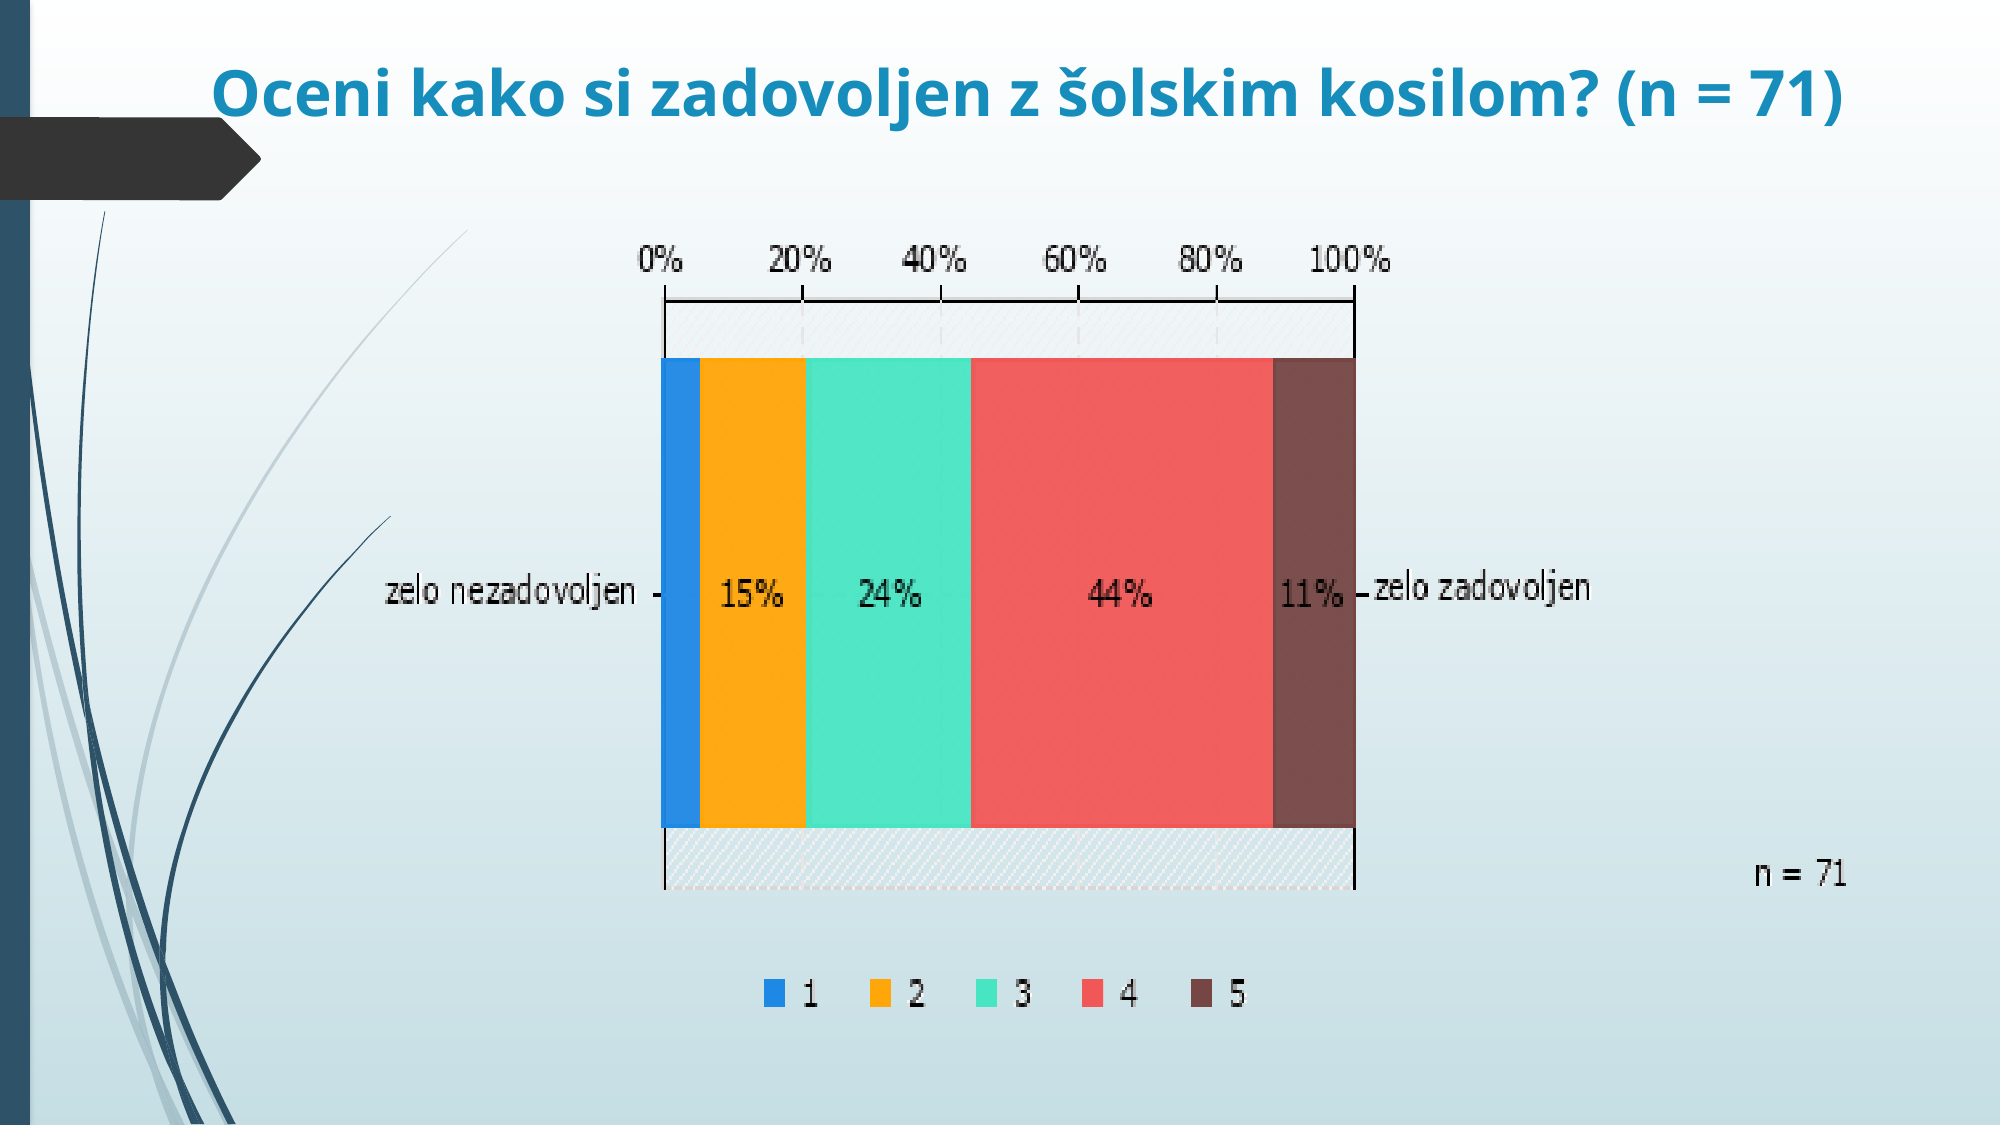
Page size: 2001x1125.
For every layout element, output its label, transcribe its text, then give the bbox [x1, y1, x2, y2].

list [0, 128, 2000, 1125]
title Oceni kako si zadovoljen z šolskim kosilom? (n = 71) [195, 45, 1938, 125]
